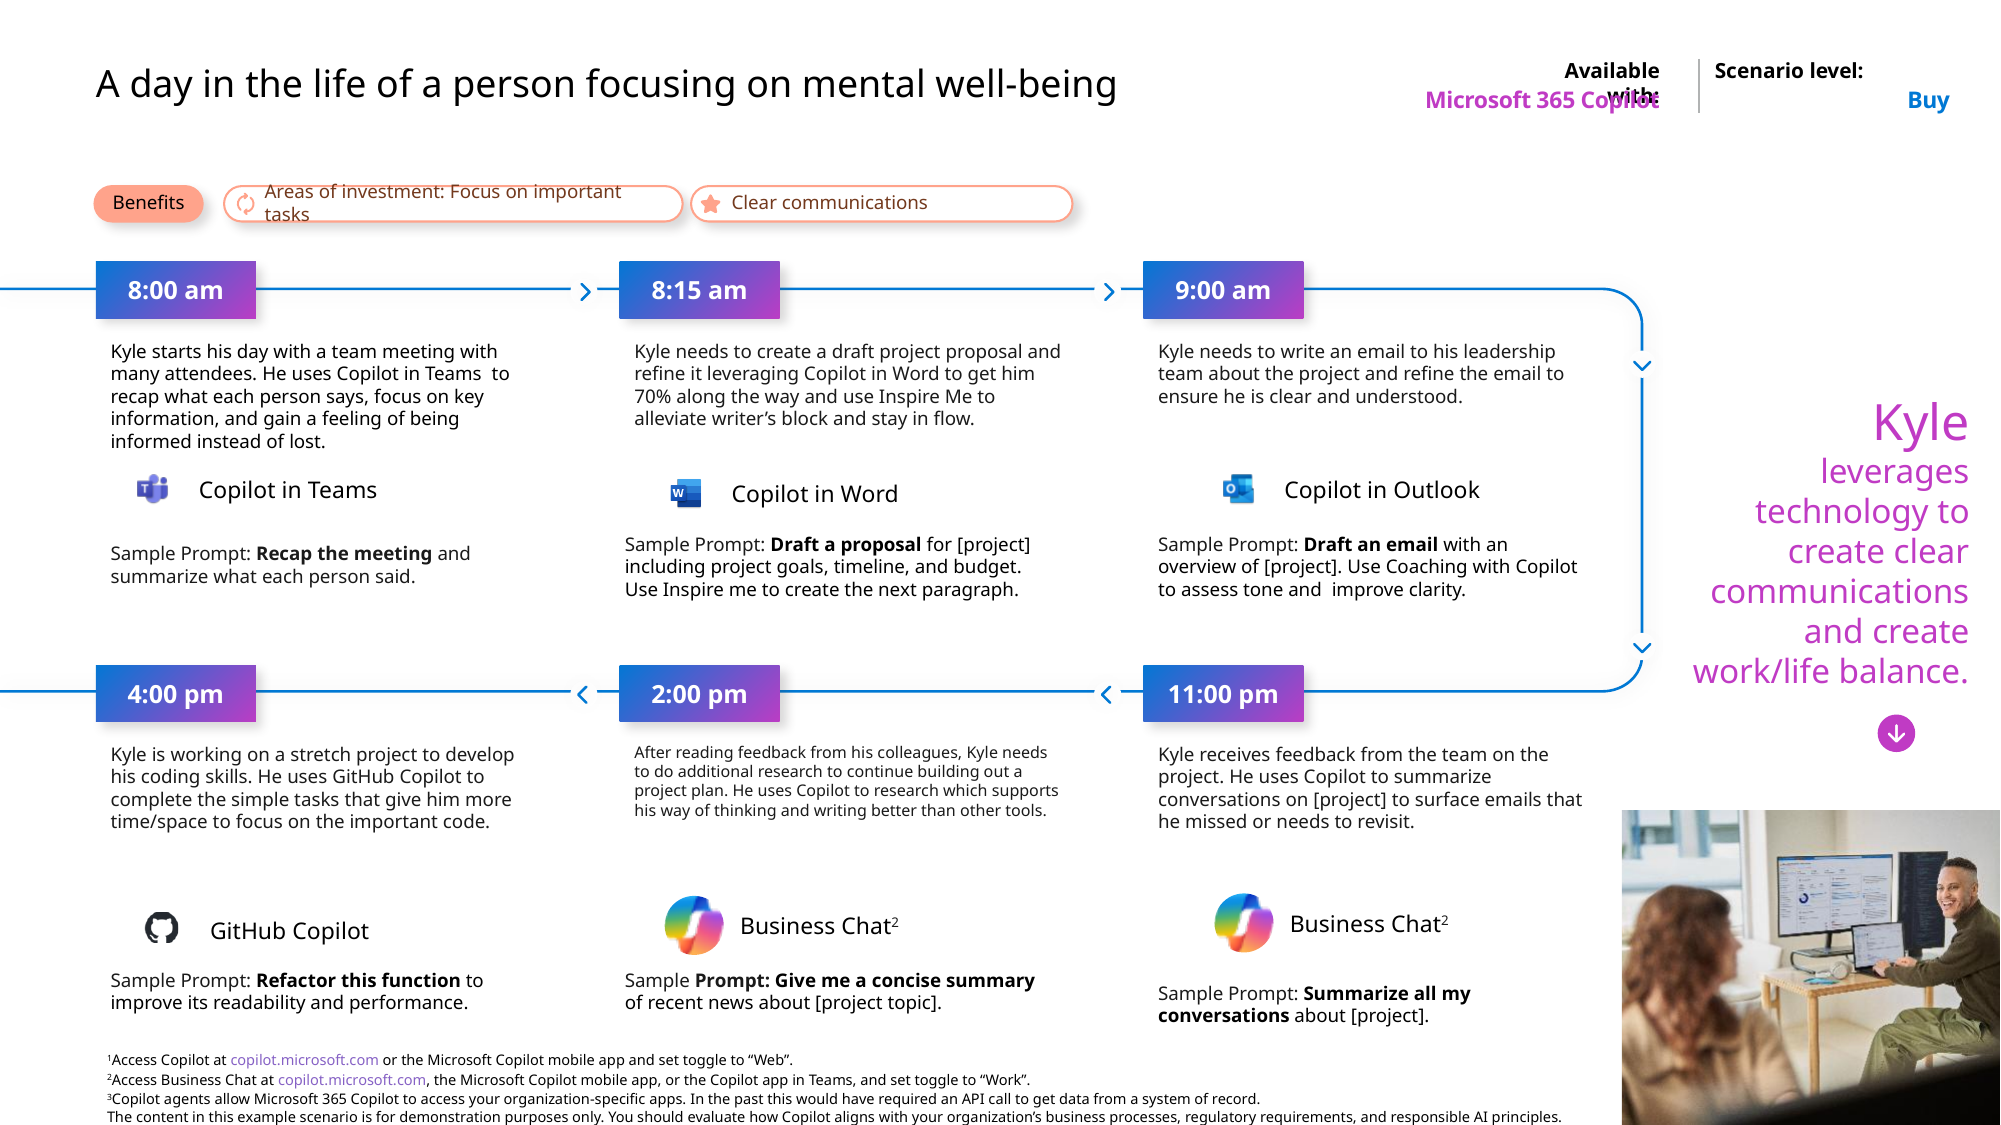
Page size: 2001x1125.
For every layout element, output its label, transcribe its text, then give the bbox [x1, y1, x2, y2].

text_box Benefits [93, 185, 204, 223]
text_box [1877, 714, 1916, 753]
text_box Copilot in Teams [198, 475, 510, 504]
picture [1208, 459, 1269, 520]
text_box [236, 192, 248, 211]
text_box [243, 196, 255, 215]
list Kyle is working on a stretch project to develop his coding skills. He uses GitHub Copilot to complete the simple tasks that give him more time/space to focus on the important code. [95, 736, 557, 840]
list Sample Prompt: Recap the meeting and summarize what each person said. [95, 525, 557, 630]
list 4:00 pm [95, 665, 256, 722]
list Kyle needs to write an email to his leadership team about the project and refine the email to ensure he is clear and understood. [1143, 333, 1604, 437]
list Buy [1711, 85, 1950, 115]
picture [656, 463, 716, 524]
list Microsoft 365 Copilot [1069, 85, 1660, 114]
list After reading feedback from his colleagues, Kyle needs to do additional research to continue building out a project plan. He uses Copilot to research which supports his way of thinking and writing better than other tools. [619, 736, 1081, 840]
text_box Areas of investment: Focus on important tasks [223, 185, 684, 223]
picture [664, 895, 724, 956]
list Sample Prompt: Give me a concise summary of recent news about [project topic]. [609, 951, 1072, 1050]
list 9:00 am [1143, 261, 1304, 319]
text_box GitHub Copilot [209, 916, 521, 945]
list 2:00 pm [619, 665, 780, 722]
title A day in the life of a person focusing on mental well-being [95, 63, 1218, 107]
list Sample Prompt: Summarize all my conversations about [project]. [1142, 951, 1605, 1050]
text_box 1Access Copilot at copilot.microsoft.com or the Microsoft Copilot mobile app and set toggle to “Web”. 2Access Business Chat at copilot.microsoft.com, the Microsoft Copilot mobile app, or the Copilot app in Teams, and set toggle to “Work”. 3Copilot agents allow Microsoft 365 Copilot to access your organization-specific apps. In the past this would have required an API call to get data from a system of record. The content in this example scenario is for demonstration purposes only. You should evaluate how Copilot aligns with your organization’s business processes, regulatory requirements, and responsible AI principles. [107, 1050, 1621, 1125]
text_box [700, 194, 721, 214]
list 8:15 am [619, 261, 780, 319]
list 8:00 am [95, 261, 256, 319]
list Kyle starts his day with a team meeting with many attendees. He uses Copilot in Teams to recap what each person says, focus on key information, and gain a feeling of being informed instead of lost. [95, 333, 557, 465]
list Sample Prompt: Draft a proposal for [project] including project goals, timeline, and budget. Use Inspire me to create the next paragraph. [609, 525, 1072, 630]
text_box Copilot in Outlook [1284, 475, 1492, 504]
picture [1621, 810, 2000, 1125]
text_box Kyle leverages technology to create clear communications and create work/life balance. [1691, 390, 1970, 690]
list Kyle receives feedback from the team on the project. He uses Copilot to summarize conversations on [project] to surface emails that he missed or needs to revisit. [1143, 736, 1604, 926]
picture [143, 912, 179, 943]
text_box Copilot in Word [731, 479, 1043, 508]
text_box Clear communications [690, 185, 1074, 223]
list 11:00 pm [1143, 665, 1304, 722]
list Sample Prompt: Refactor this function to improve its readability and performance. [95, 951, 557, 1056]
picture [1214, 893, 1274, 953]
list Kyle needs to create a draft project proposal and refine it leveraging Copilot in Word to get him 70% along the way and use Inspire Me to alleviate writer’s block and stay in flow. [619, 333, 1081, 437]
text_box Business Chat2 [1289, 909, 1515, 937]
text_box Business Chat2 [740, 911, 965, 940]
list Sample Prompt: Draft an email with an overview of [project]. Use Coaching with Copilot to assess tone and improve clarity. [1142, 525, 1605, 630]
picture [123, 459, 183, 520]
